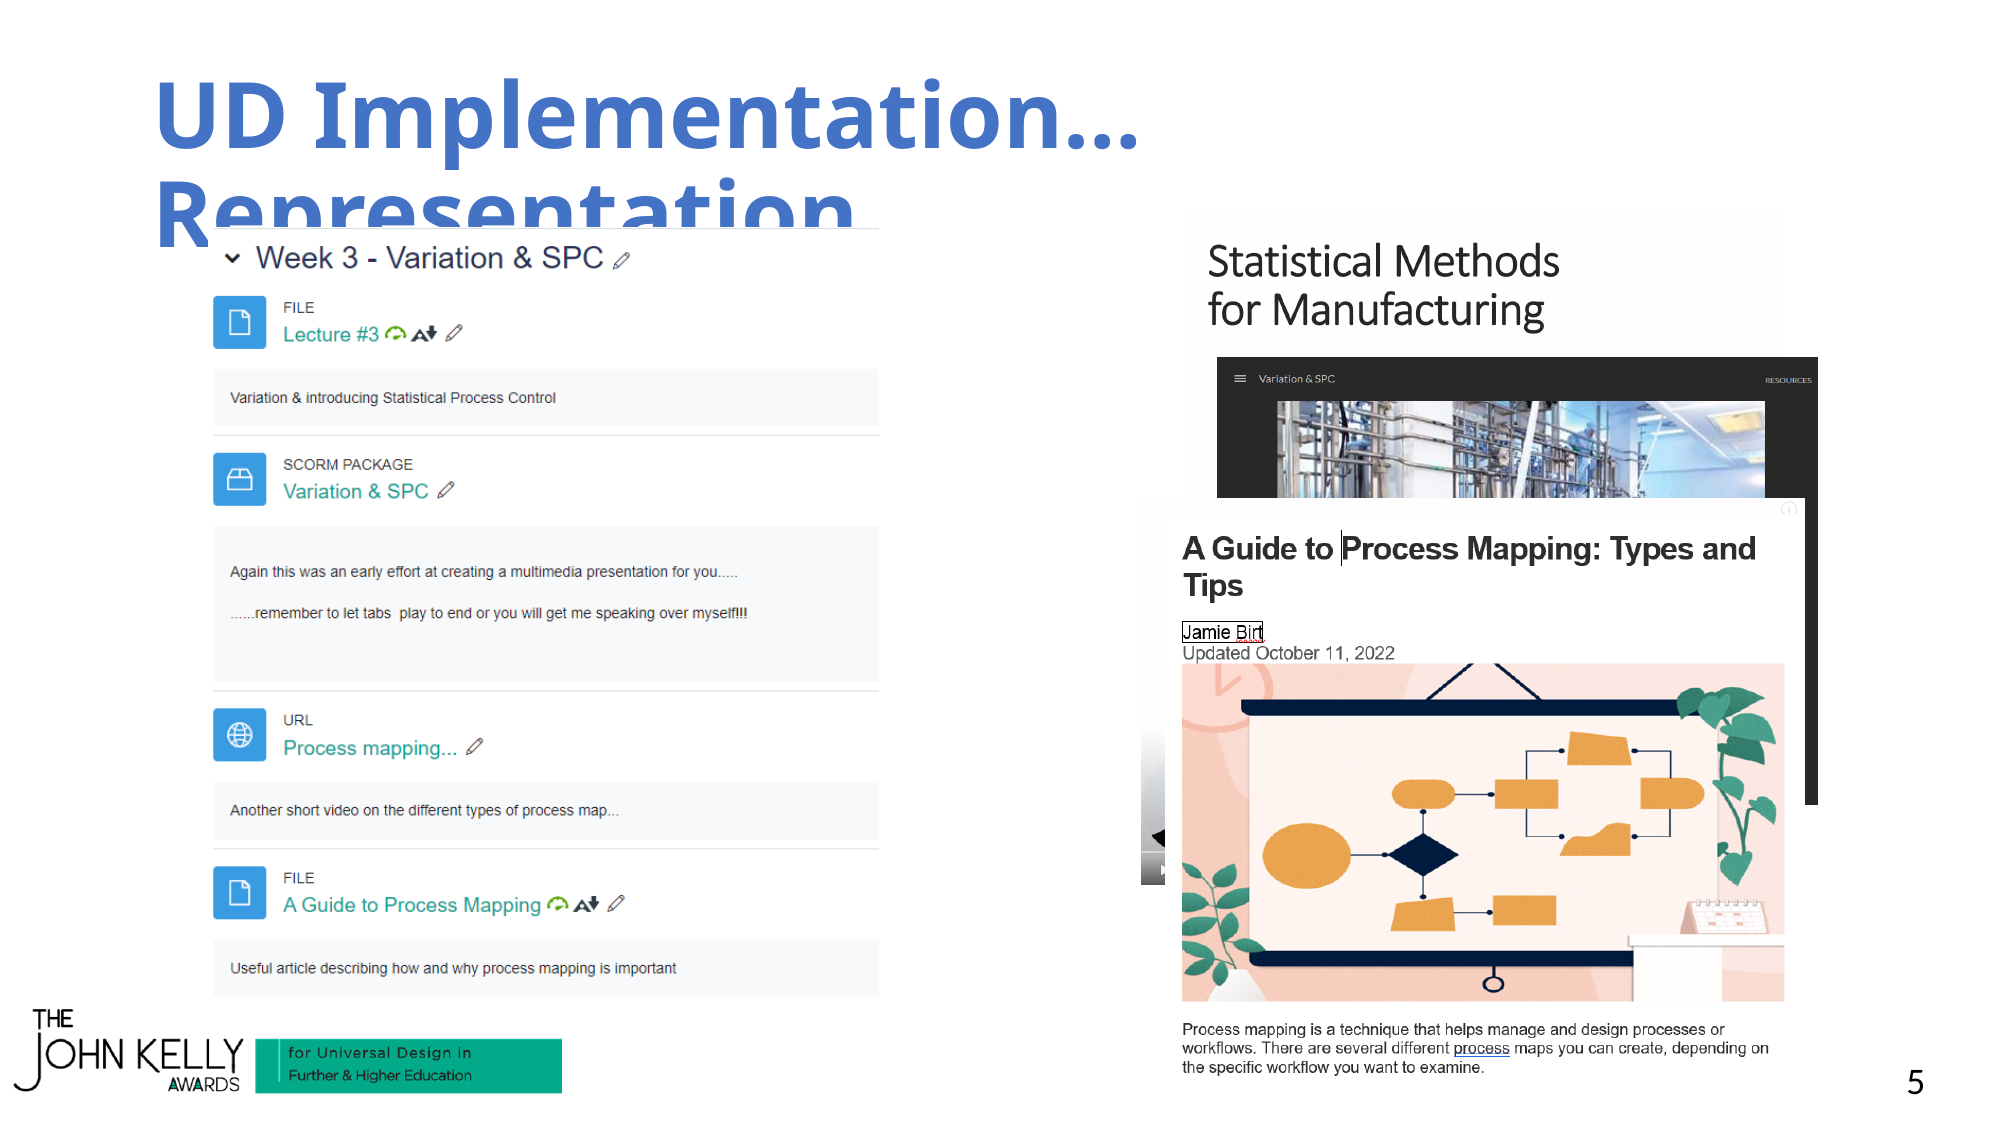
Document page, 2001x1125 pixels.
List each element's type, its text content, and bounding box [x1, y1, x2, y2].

picture [12, 227, 879, 1102]
picture [1140, 207, 1818, 1082]
text_box 5 [1891, 1049, 1987, 1110]
title UD Implementation…Representation [137, 59, 1863, 278]
